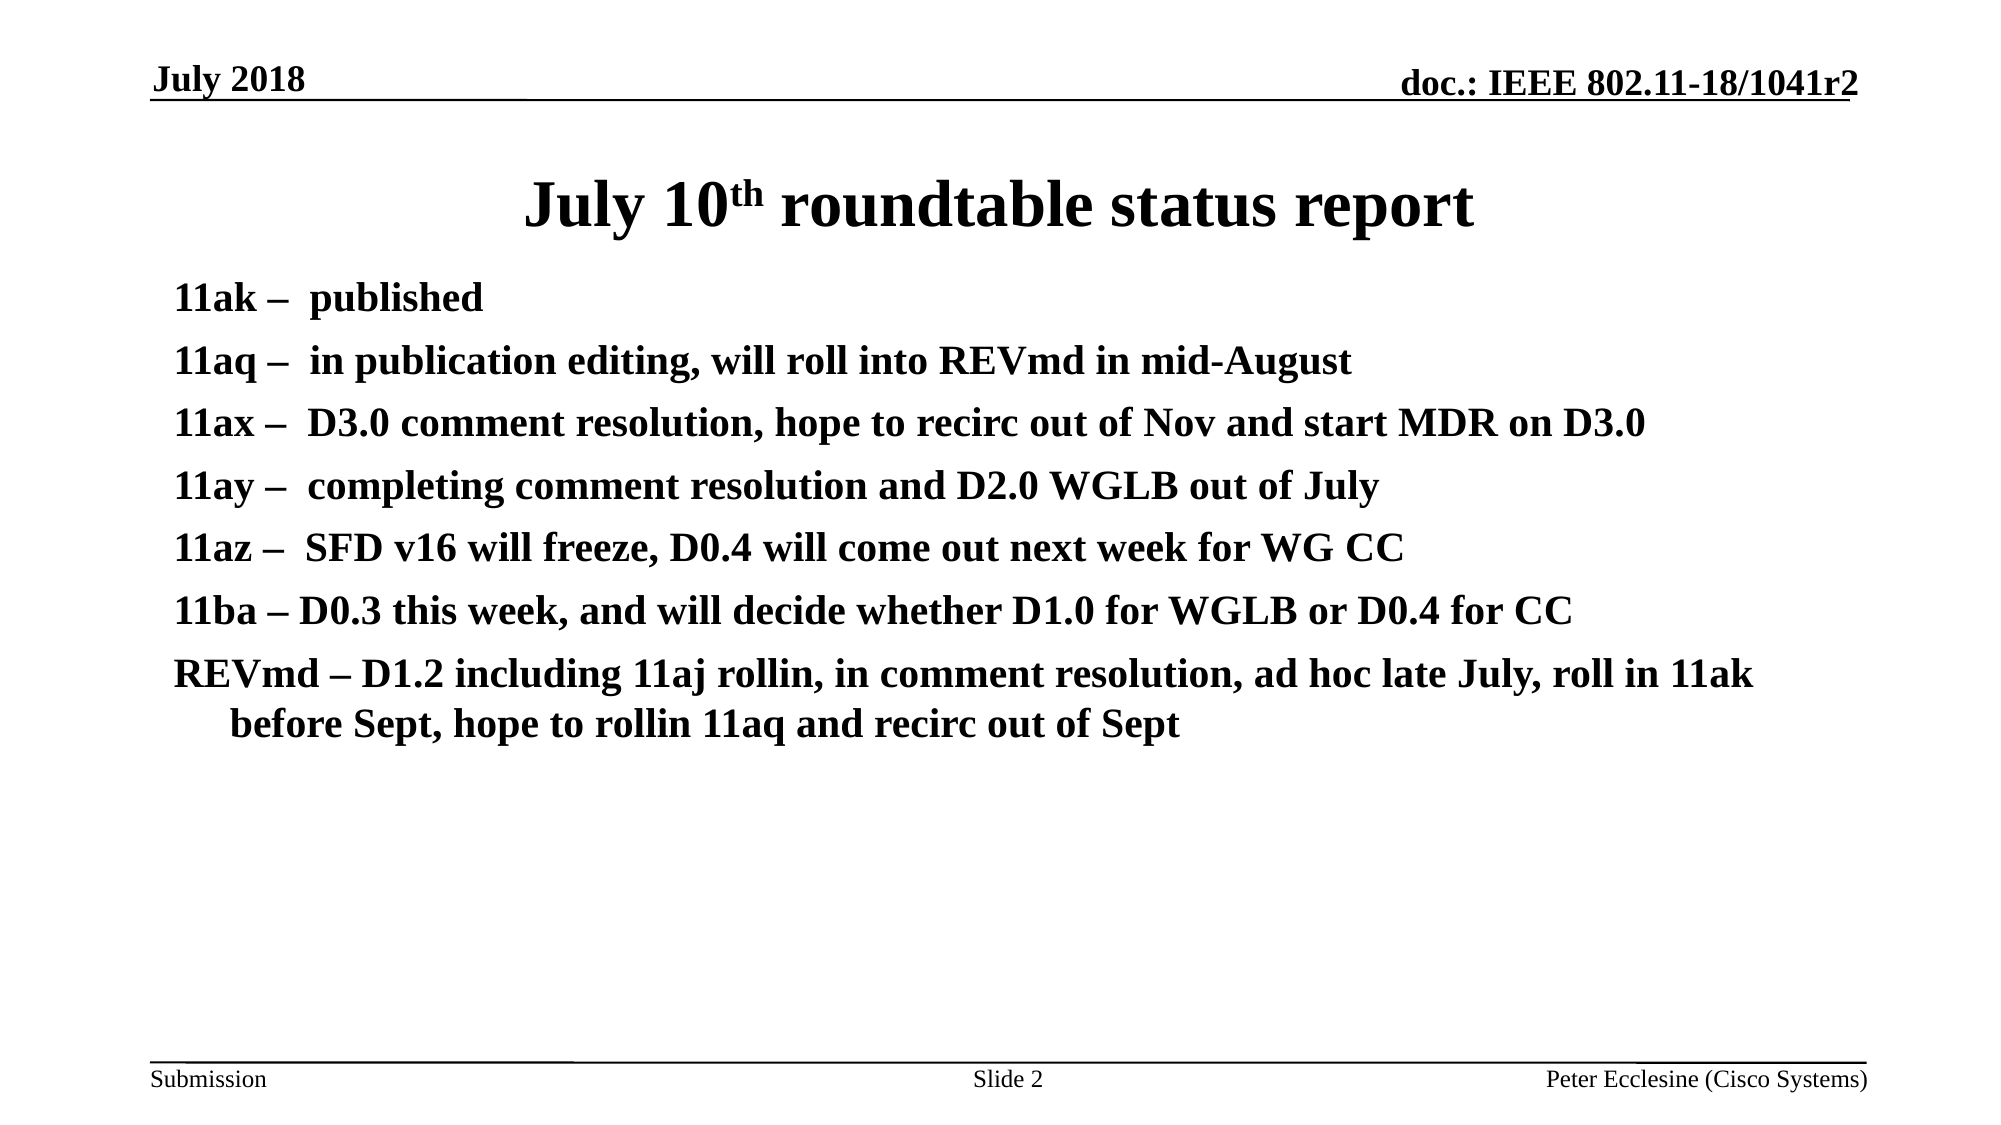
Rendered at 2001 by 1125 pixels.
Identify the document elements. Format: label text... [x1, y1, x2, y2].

slide_number Slide 2 [950, 1061, 1067, 1123]
footer Peter Ecclesine (Cisco Systems) [1171, 1061, 1869, 1093]
title July 10th roundtable status report [149, 112, 1850, 288]
list 11ak – published 11aq – in publication editing, will roll into REVmd in mid-August 11ax – D3.0 comment resolution, hope to recirc out of Nov and start MDR on D3.0 11ay – completing comment resolution and D2.0 WGLB out of July 11az – SFD v16 will freeze, D0.4 will come out next week for WG CC 11ba – D0.3 this week, and will decide whether D1.0 for WGLB or D0.4 for CC REVmd – D1.2 including 11aj rollin, in comment resolution, ad hoc late July, roll in 11ak before Sept, hope to rollin 11aq and recirc out of Sept [158, 262, 1859, 1051]
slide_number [152, 54, 563, 100]
